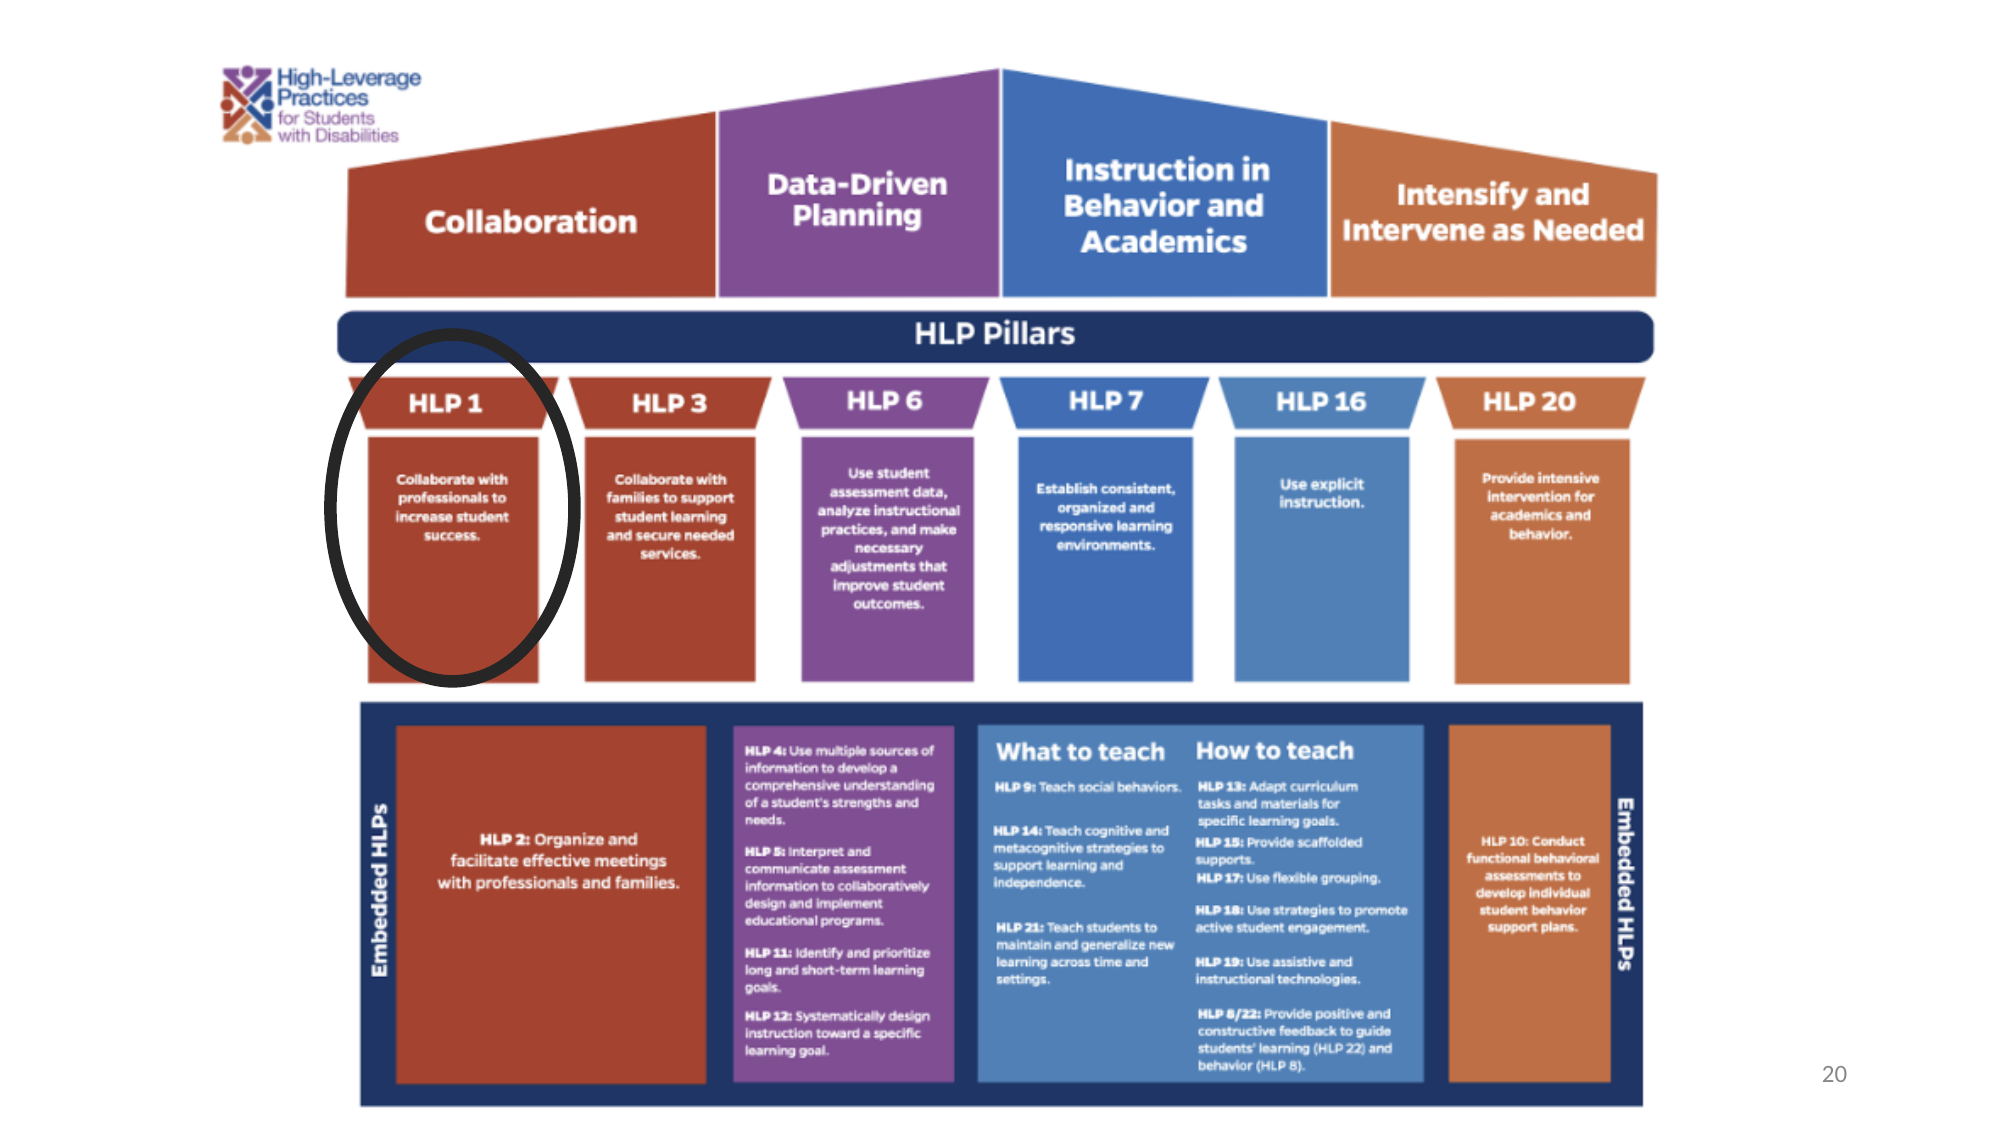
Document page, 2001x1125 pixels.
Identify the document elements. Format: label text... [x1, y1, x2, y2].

slide_number 20 [1743, 1042, 1863, 1103]
picture [173, 0, 1740, 1125]
